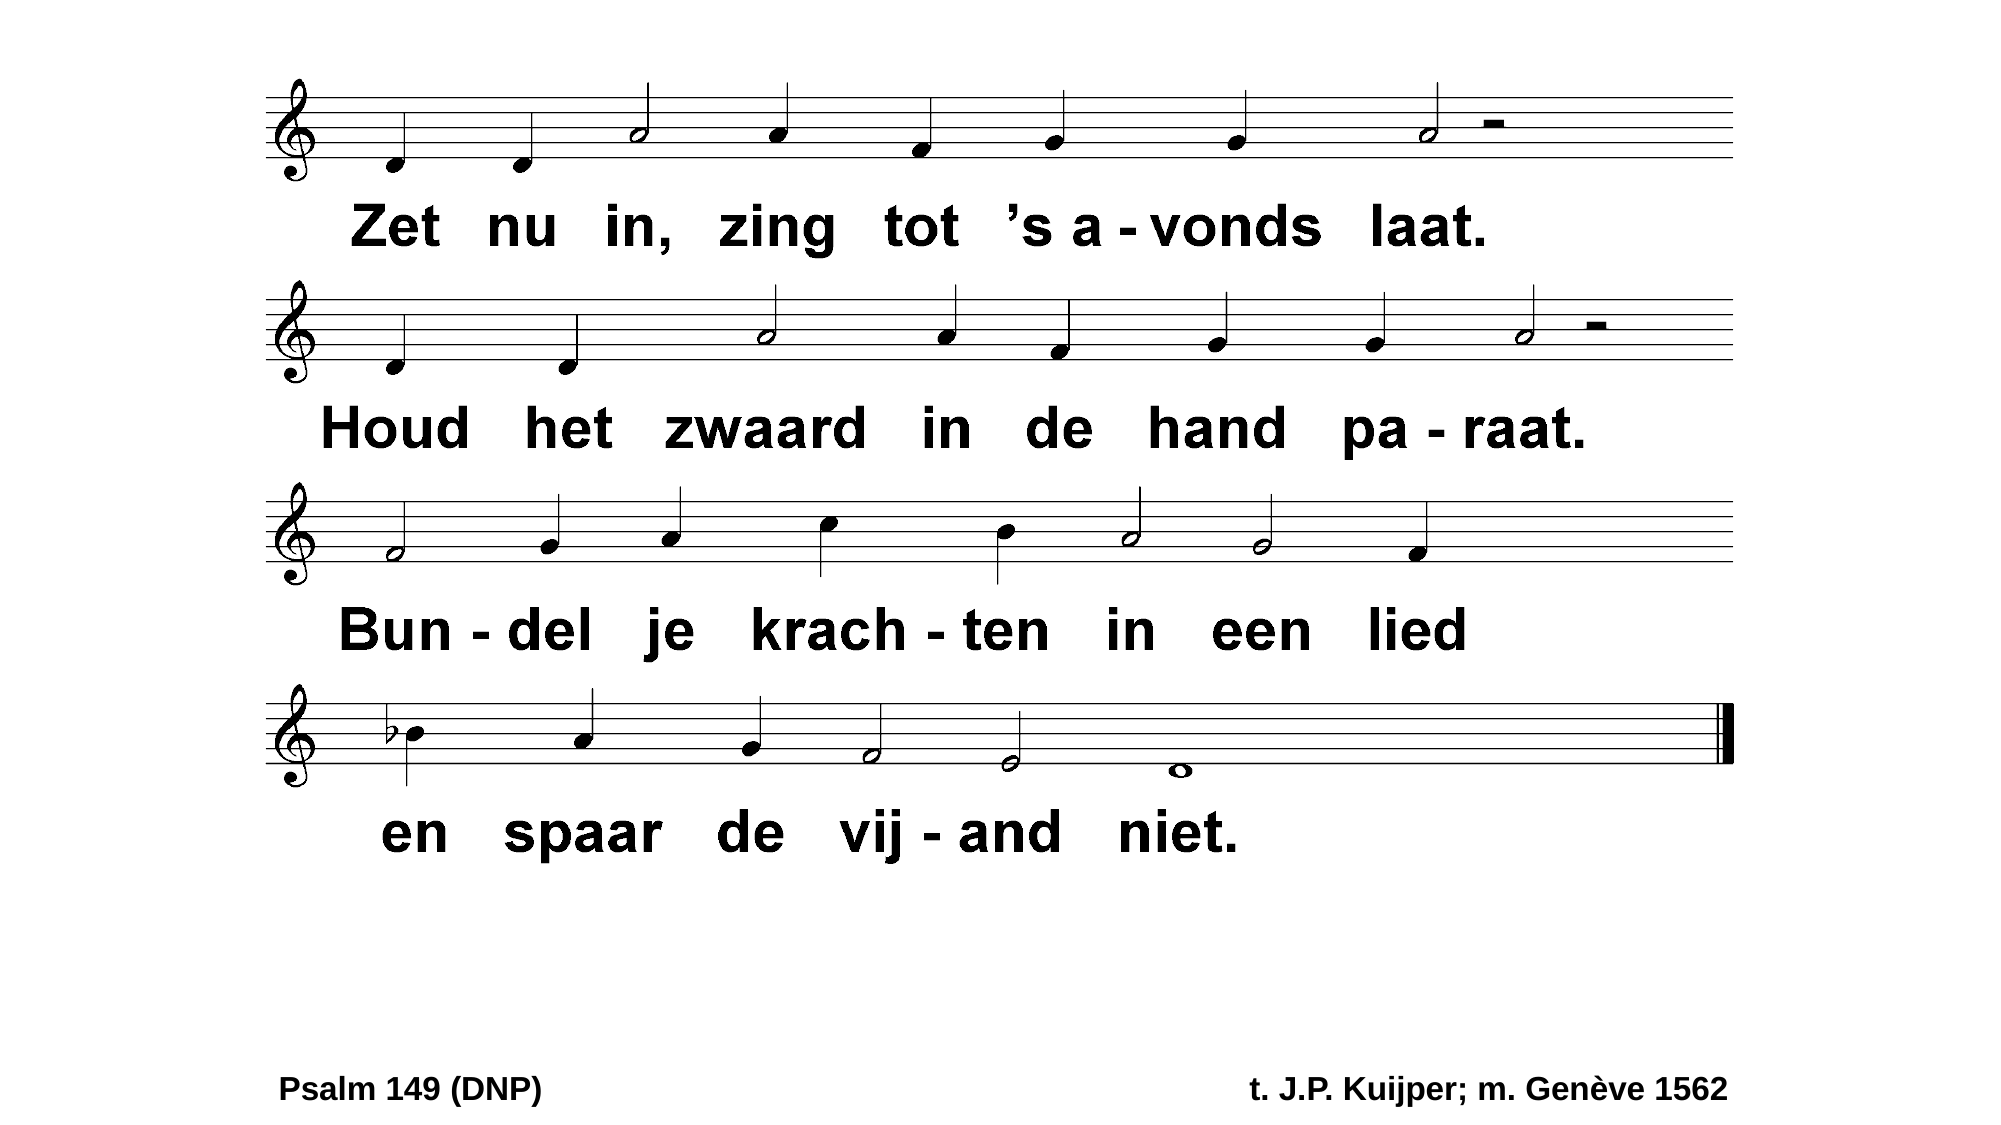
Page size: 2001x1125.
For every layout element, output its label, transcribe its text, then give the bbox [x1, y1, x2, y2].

picture [249, 62, 1750, 880]
text_box Psalm 149 (DNP) t. J.P. Kuijper; m. Genève 1562 [263, 1059, 1745, 1115]
